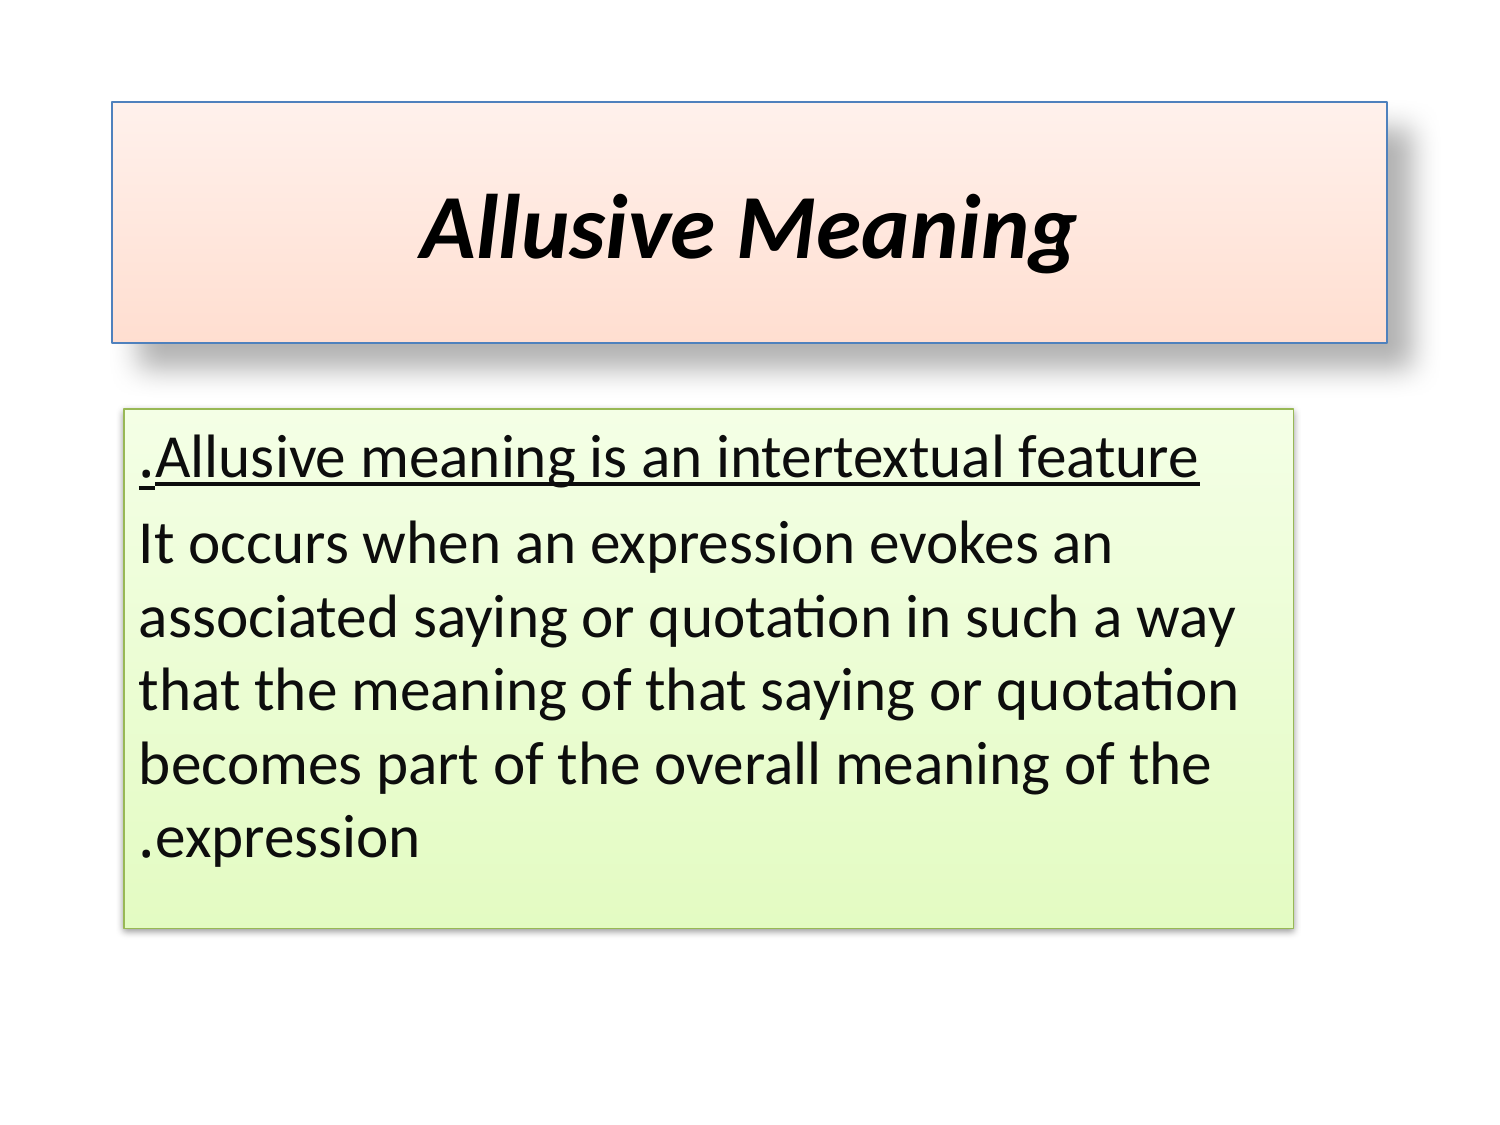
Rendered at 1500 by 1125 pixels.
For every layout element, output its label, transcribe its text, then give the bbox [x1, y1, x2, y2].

title Allusive Meaning [111, 101, 1388, 344]
subtitle Allusive meaning is an intertextual feature. It occurs when an expression evokes an associated saying or quotation in such a way that the meaning of that saying or quotation becomes part of the overall meaning of the expression. [123, 408, 1294, 929]
